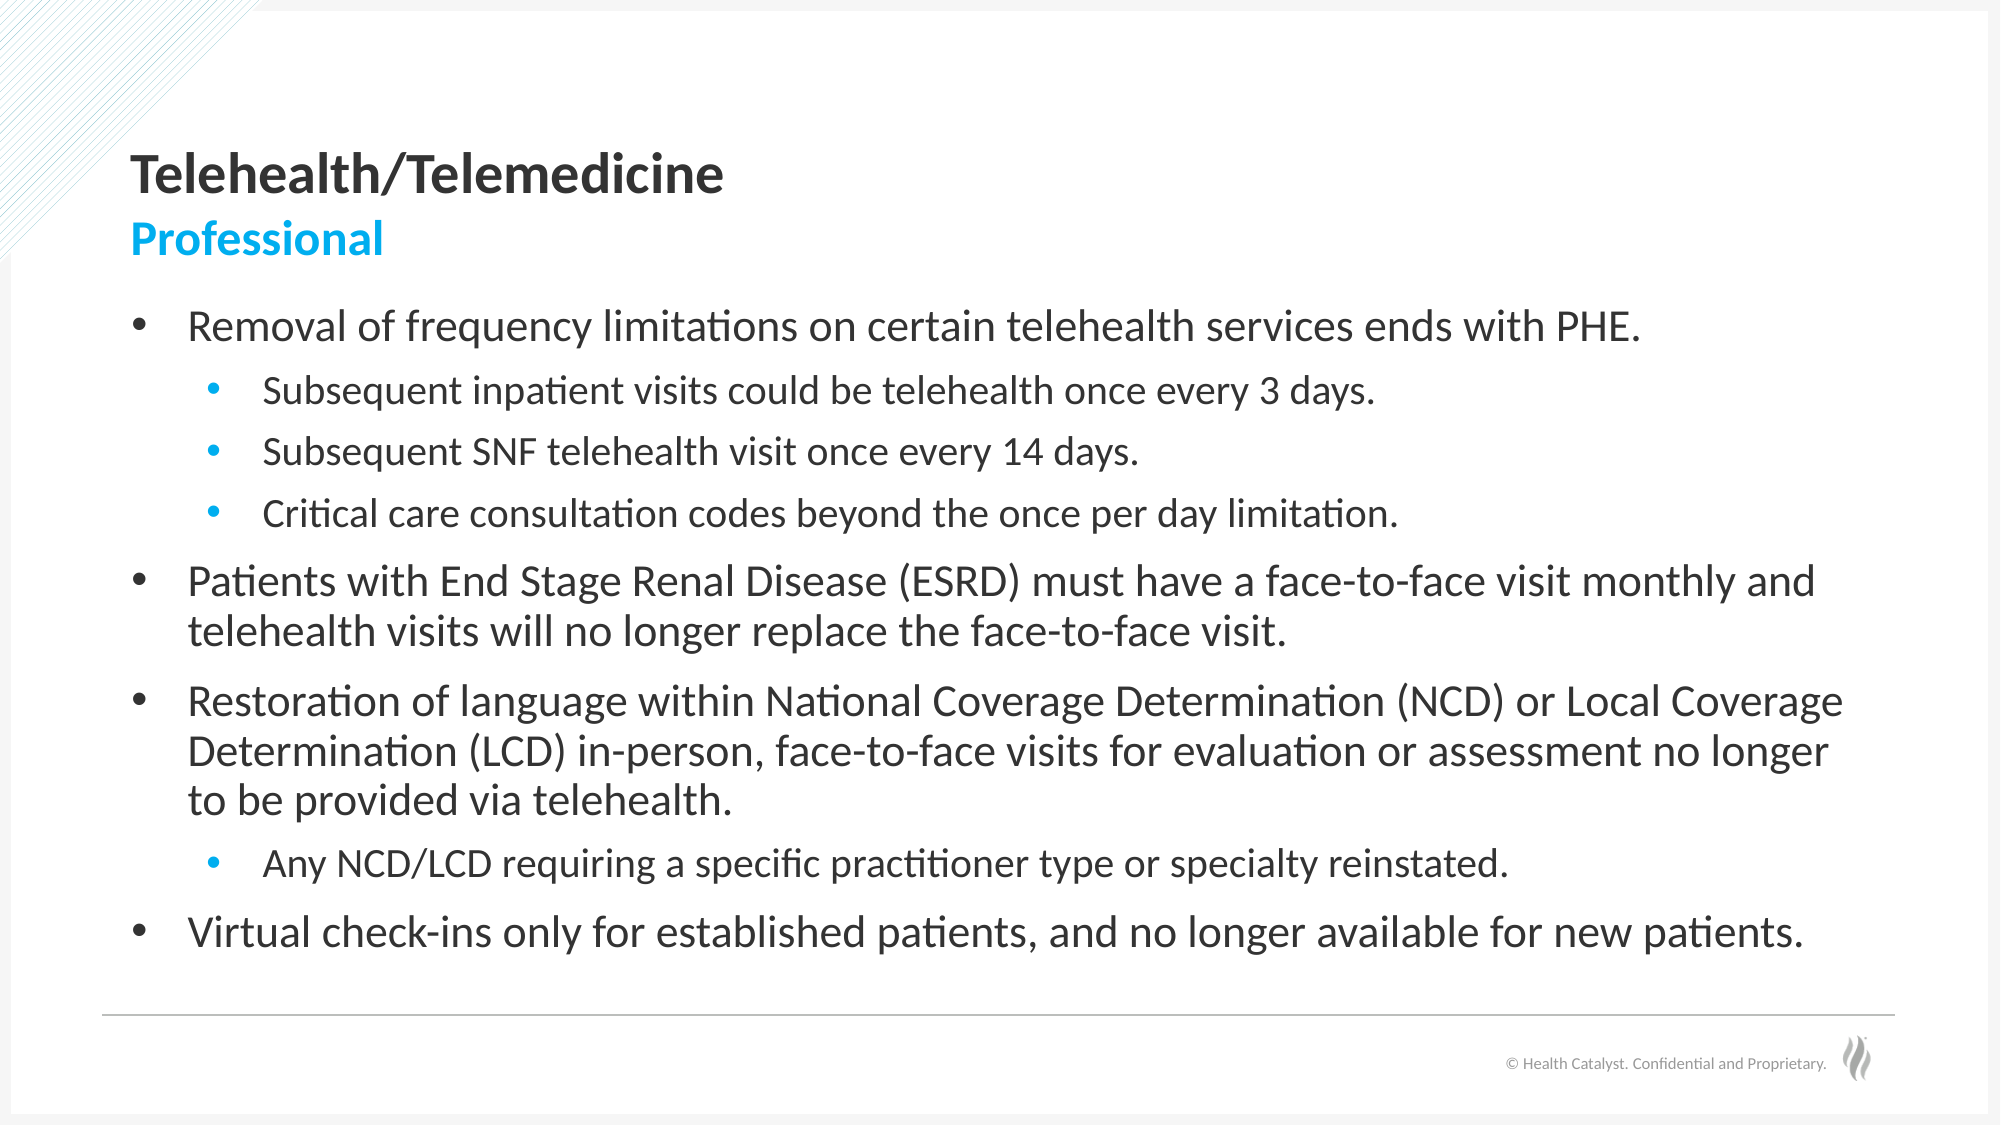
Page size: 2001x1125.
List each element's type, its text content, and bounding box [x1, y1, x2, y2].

picture [1842, 1035, 1871, 1081]
title Telehealth/Telemedicine [130, 143, 1871, 205]
list Removal of frequency limitations on certain telehealth services ends with PHE. Subsequent inpatient visits could be telehealth once every 3 days. Subsequent SNF telehealth visit once every 14 days. Critical care consultation codes beyond the once per day limitation. Patients with End Stage Renal Disease (ESRD) must have a face-to-face visit monthly and telehealth visits will no longer replace the face-to-face visit. Restoration of language within National Coverage Determination (NCD) or Local Coverage Determination (LCD) in-person, face-to-face visits for evaluation or assessment no longer to be provided via telehealth. Any NCD/LCD requiring a specific practitioner type or specialty reinstated. Virtual check-ins only for established patients, and no longer available for new patients. [131, 294, 1871, 1005]
list Professional [130, 205, 1871, 278]
